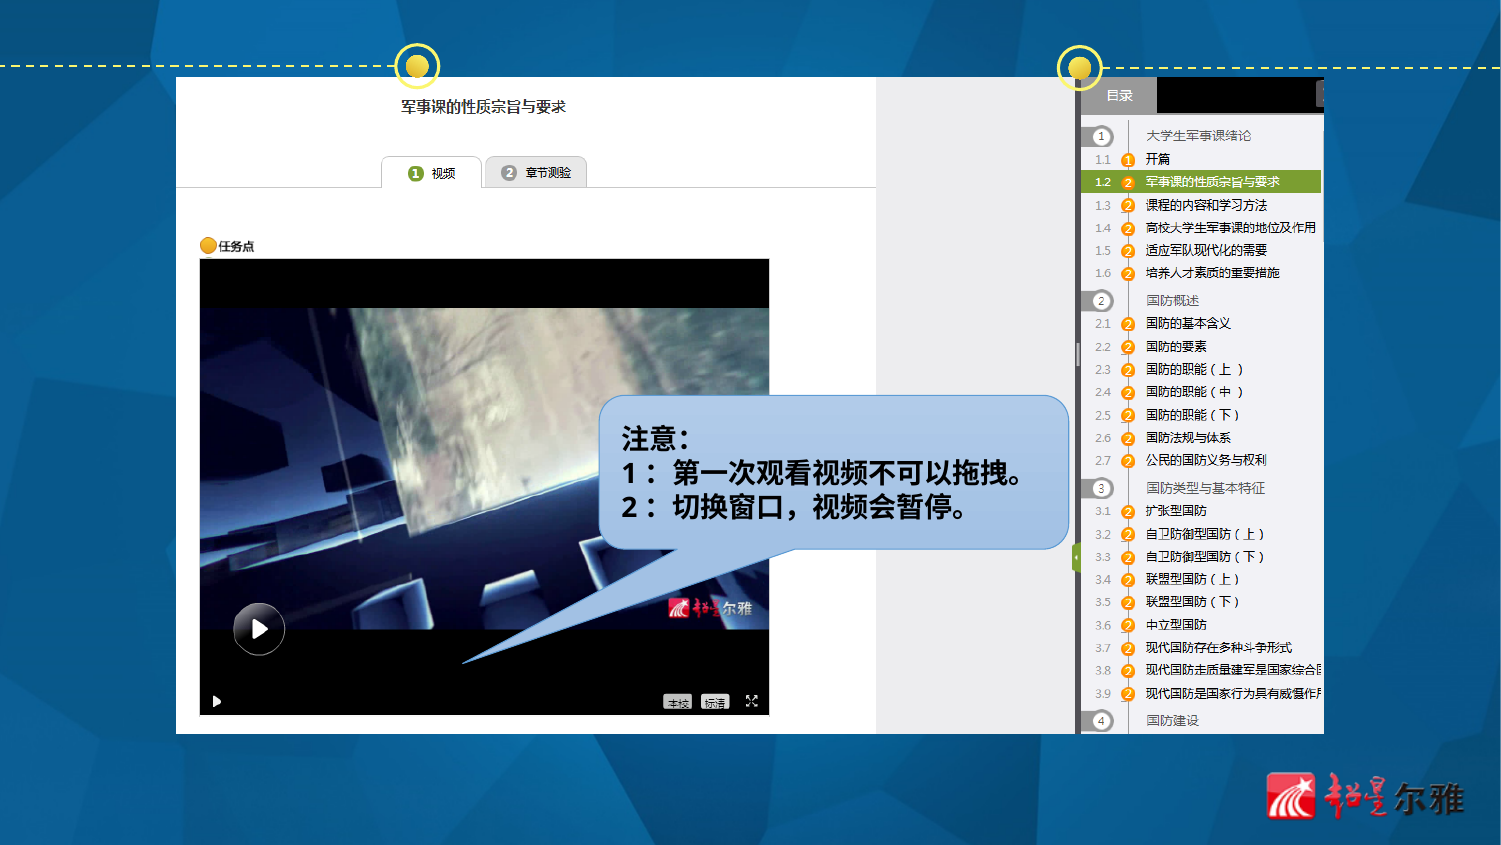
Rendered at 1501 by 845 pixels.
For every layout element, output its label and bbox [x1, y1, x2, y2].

text_box [1067, 55, 1092, 77]
text_box [394, 43, 440, 77]
picture [0, 0, 1501, 845]
text_box [405, 54, 430, 77]
text_box [1057, 45, 1103, 77]
